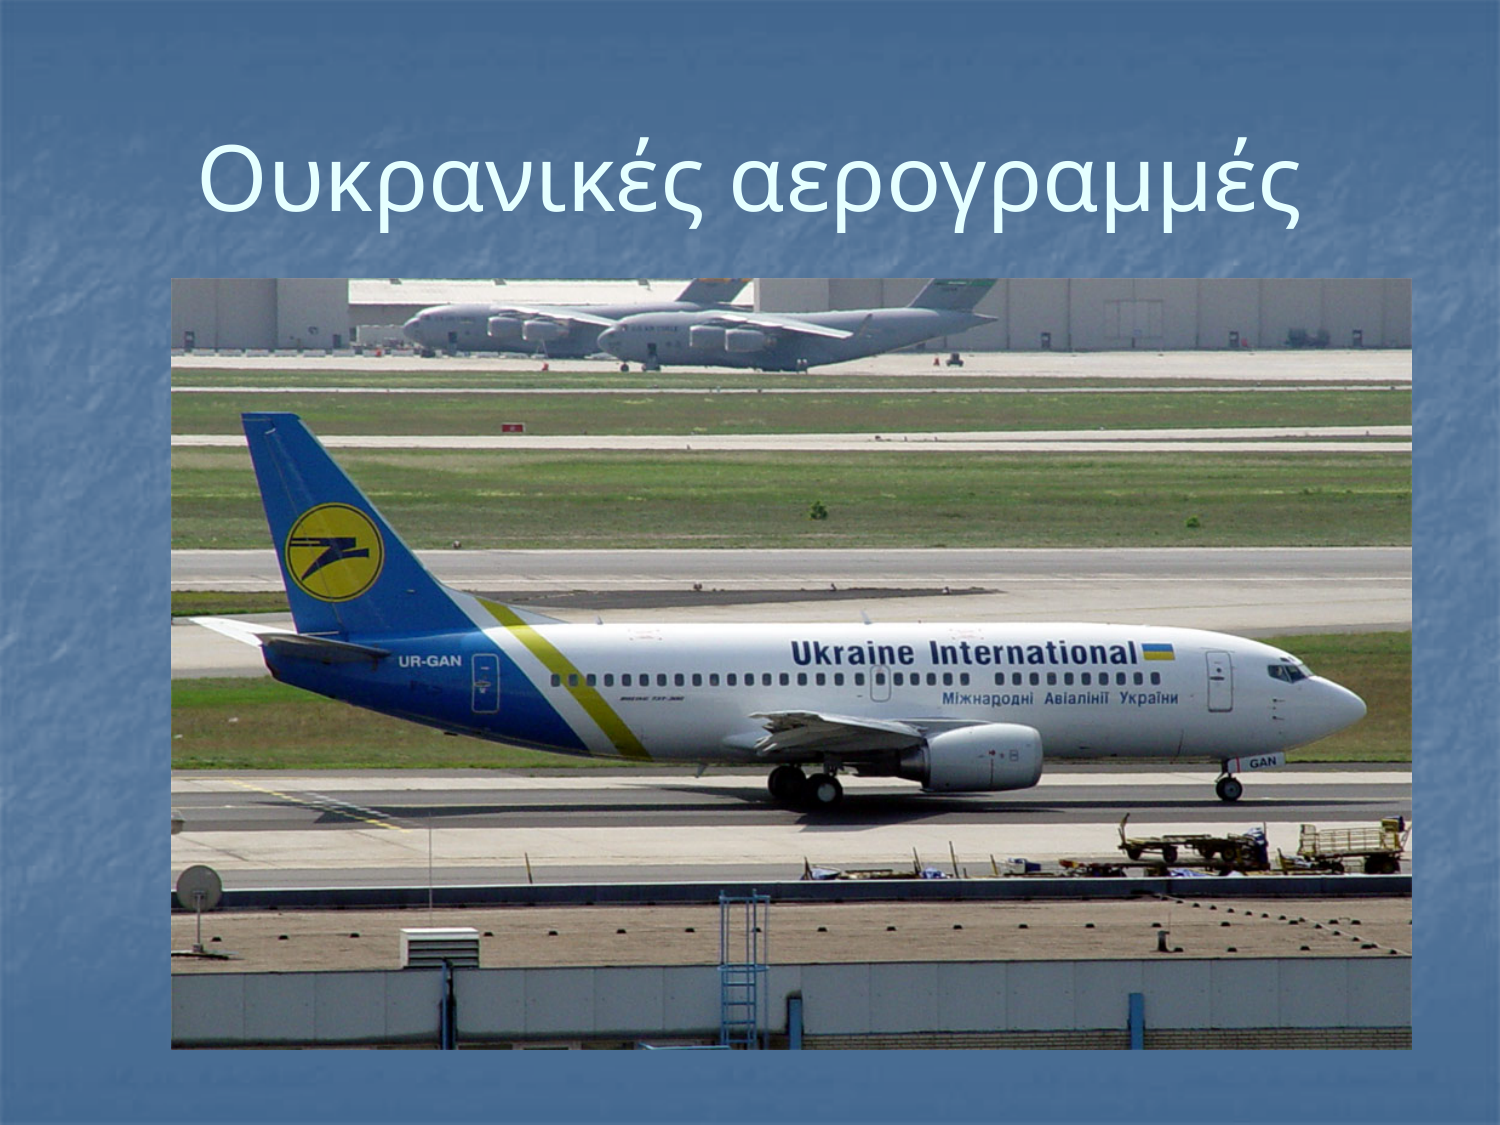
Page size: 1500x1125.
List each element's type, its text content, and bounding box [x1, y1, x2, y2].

title Ουκρανικές αερογραμμές [74, 62, 1426, 288]
picture [170, 278, 1412, 1050]
